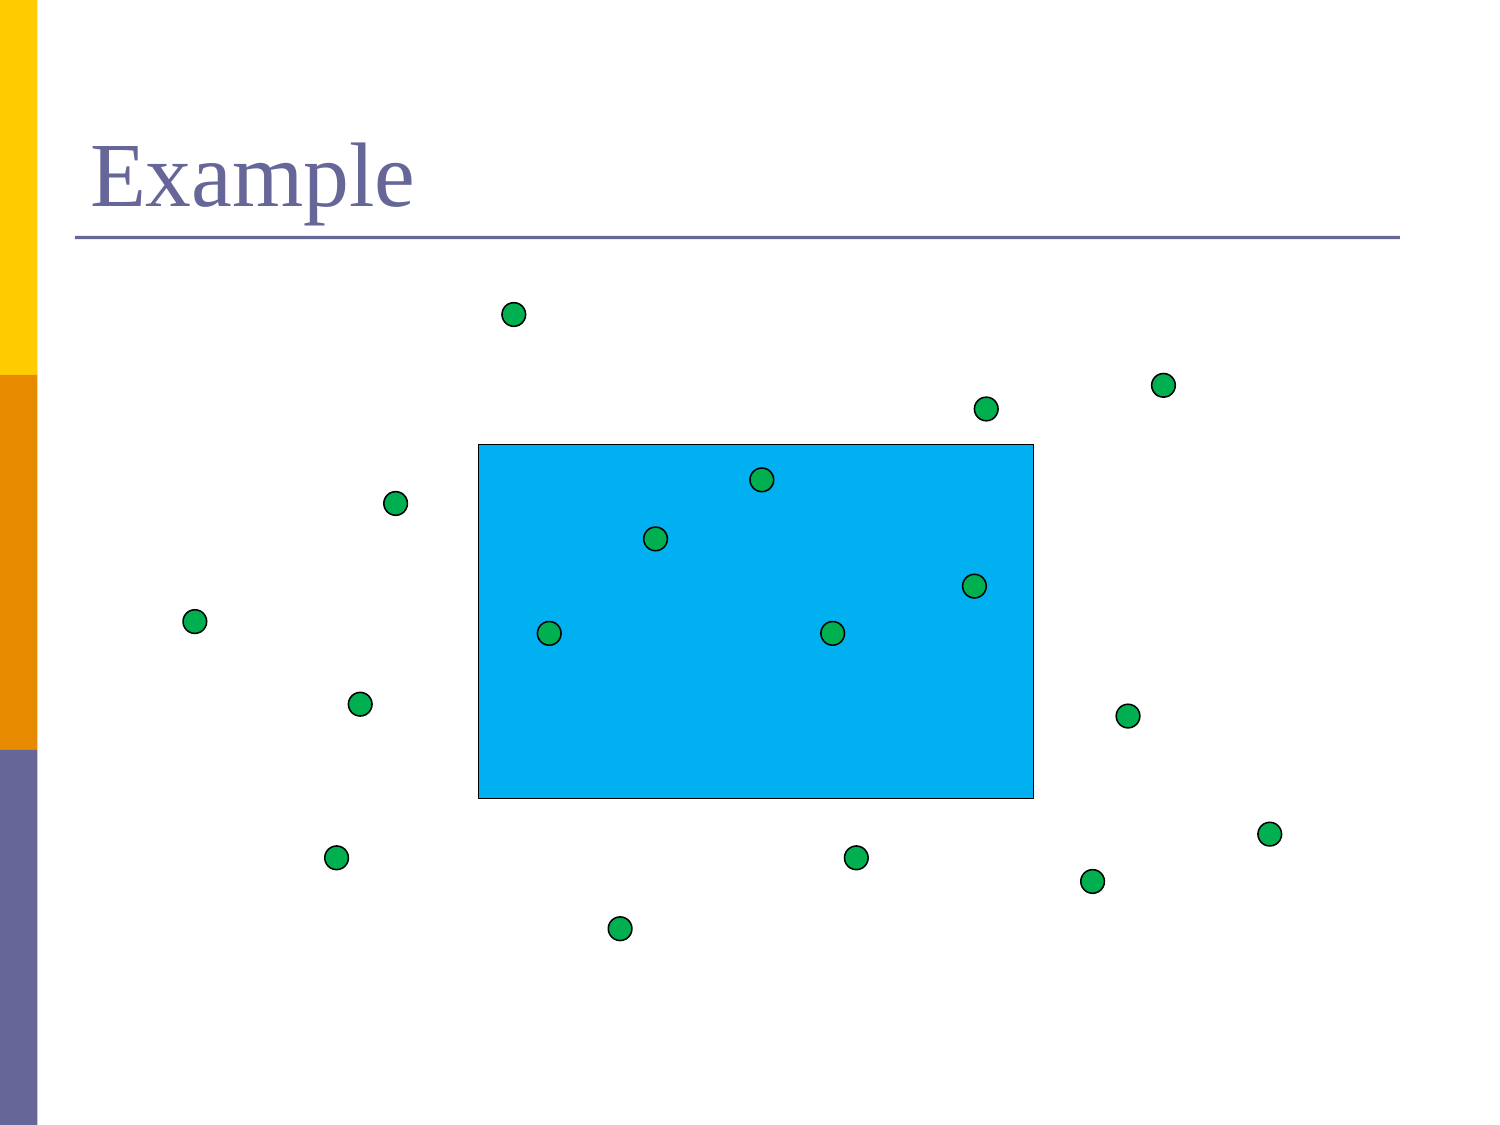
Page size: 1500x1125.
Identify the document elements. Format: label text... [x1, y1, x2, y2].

text_box [974, 397, 999, 421]
text_box [1151, 373, 1176, 398]
text_box [383, 491, 408, 516]
text_box [1080, 869, 1105, 894]
text_box [348, 692, 373, 717]
text_box [750, 468, 774, 492]
text_box [478, 444, 1034, 799]
text_box [1257, 822, 1282, 846]
text_box [608, 916, 632, 941]
title Example [74, 45, 1426, 233]
text_box [643, 527, 668, 551]
text_box [324, 845, 349, 870]
text_box [820, 621, 845, 646]
text_box [501, 302, 526, 327]
text_box [1116, 704, 1140, 728]
text_box [962, 574, 987, 598]
text_box [183, 609, 207, 634]
text_box [844, 845, 869, 870]
text_box [537, 621, 562, 646]
